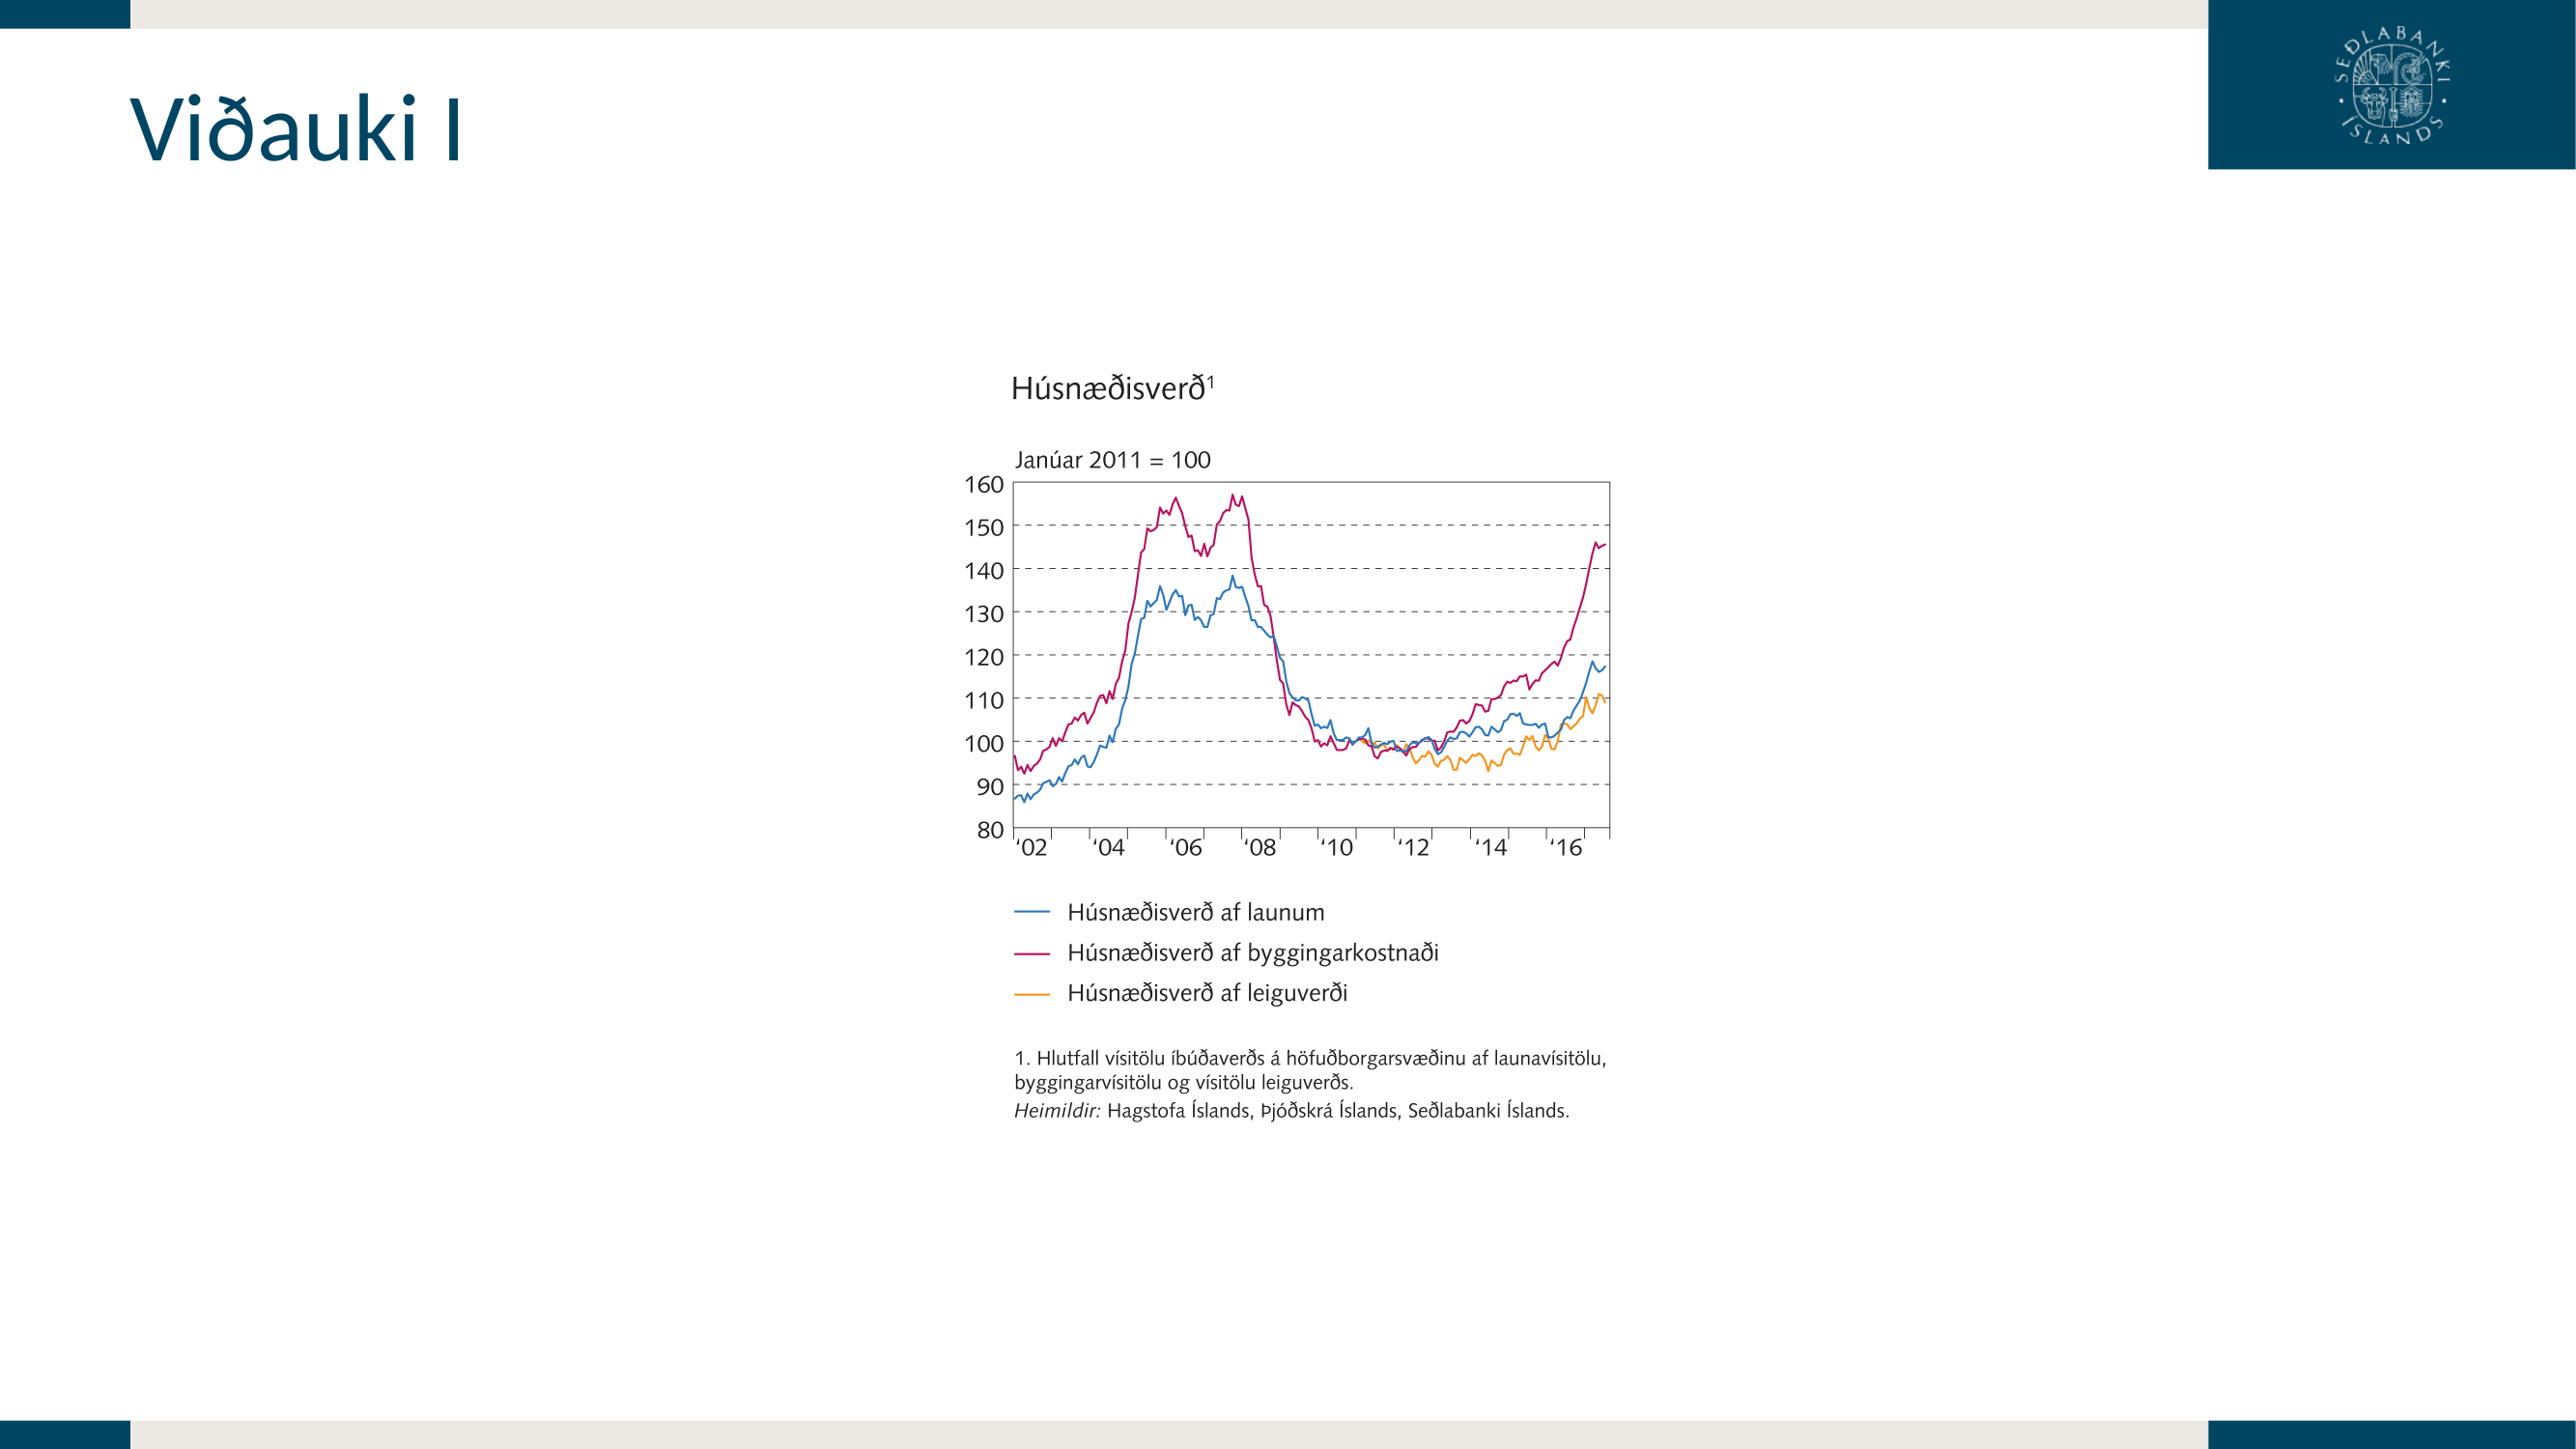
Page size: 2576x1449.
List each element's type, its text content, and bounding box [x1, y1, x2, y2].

picture [962, 327, 1613, 1122]
title Viðauki I [129, 86, 2178, 290]
